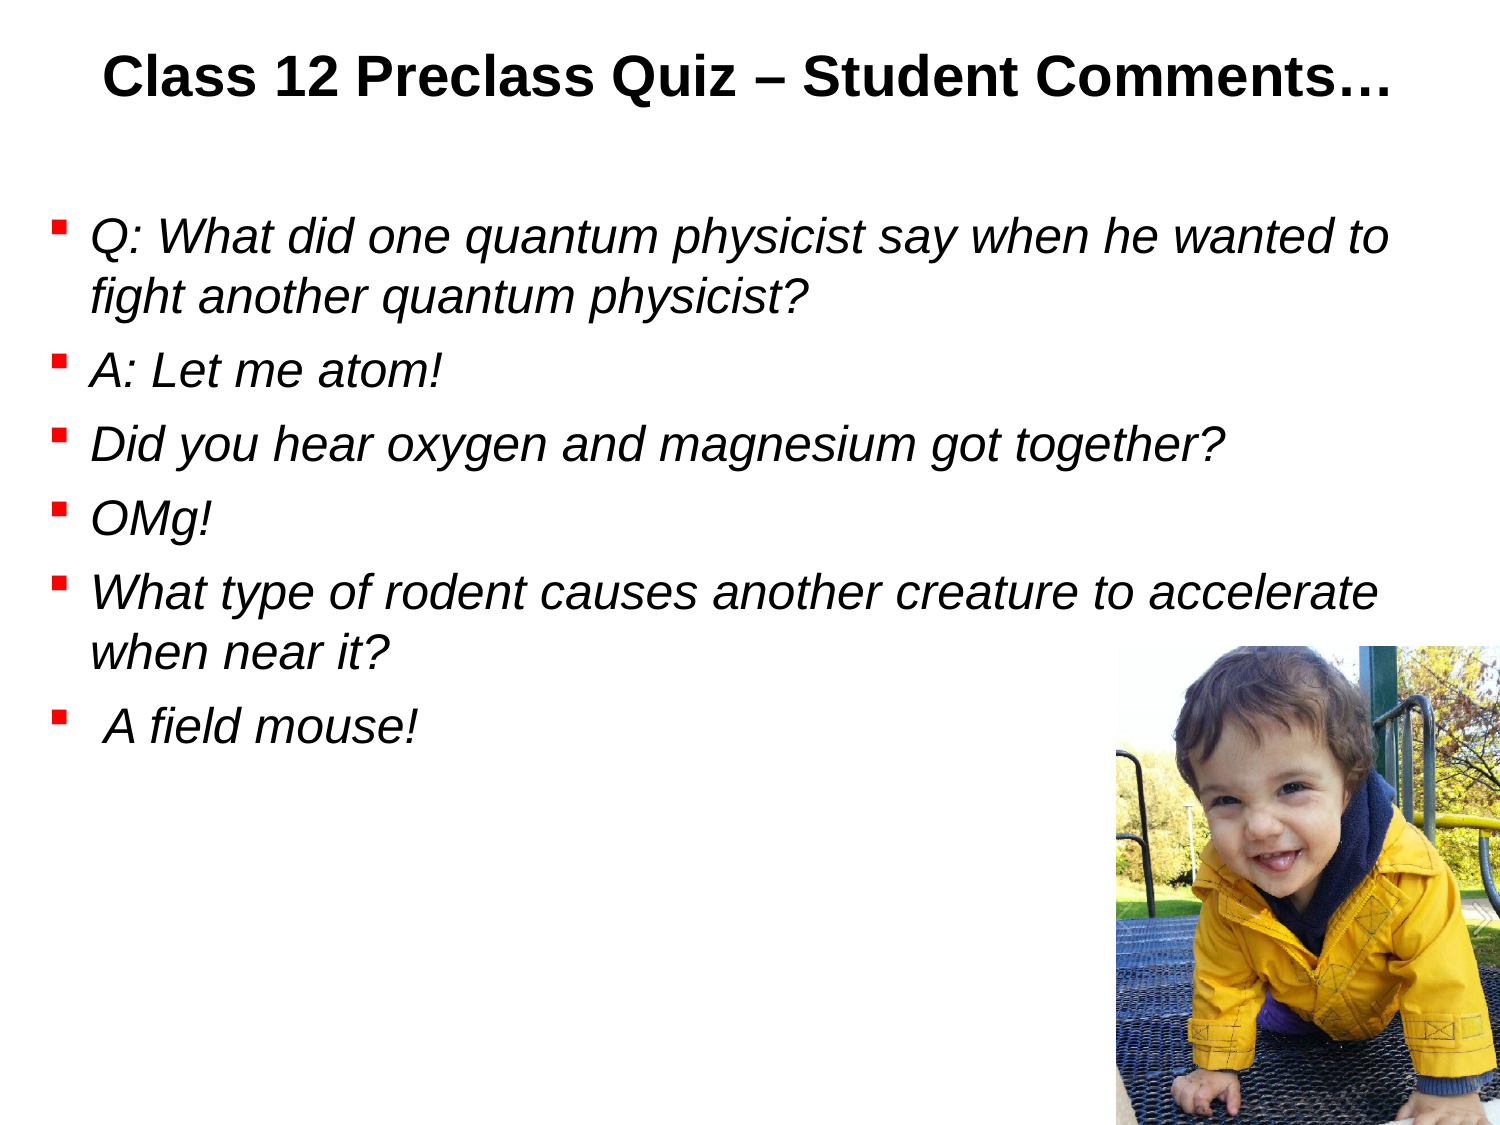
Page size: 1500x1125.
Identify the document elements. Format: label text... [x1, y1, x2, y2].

title Class 12 Preclass Quiz – Student Comments… [44, 32, 1455, 114]
text_box Q: What did one quantum physicist say when he wanted to fight another quantum physicist? A: Let me atom! Did you hear oxygen and magnesium got together? OMg! What type of rodent causes another creature to accelerate when near it? A field mouse! [33, 196, 1444, 762]
picture [1115, 645, 1500, 1125]
